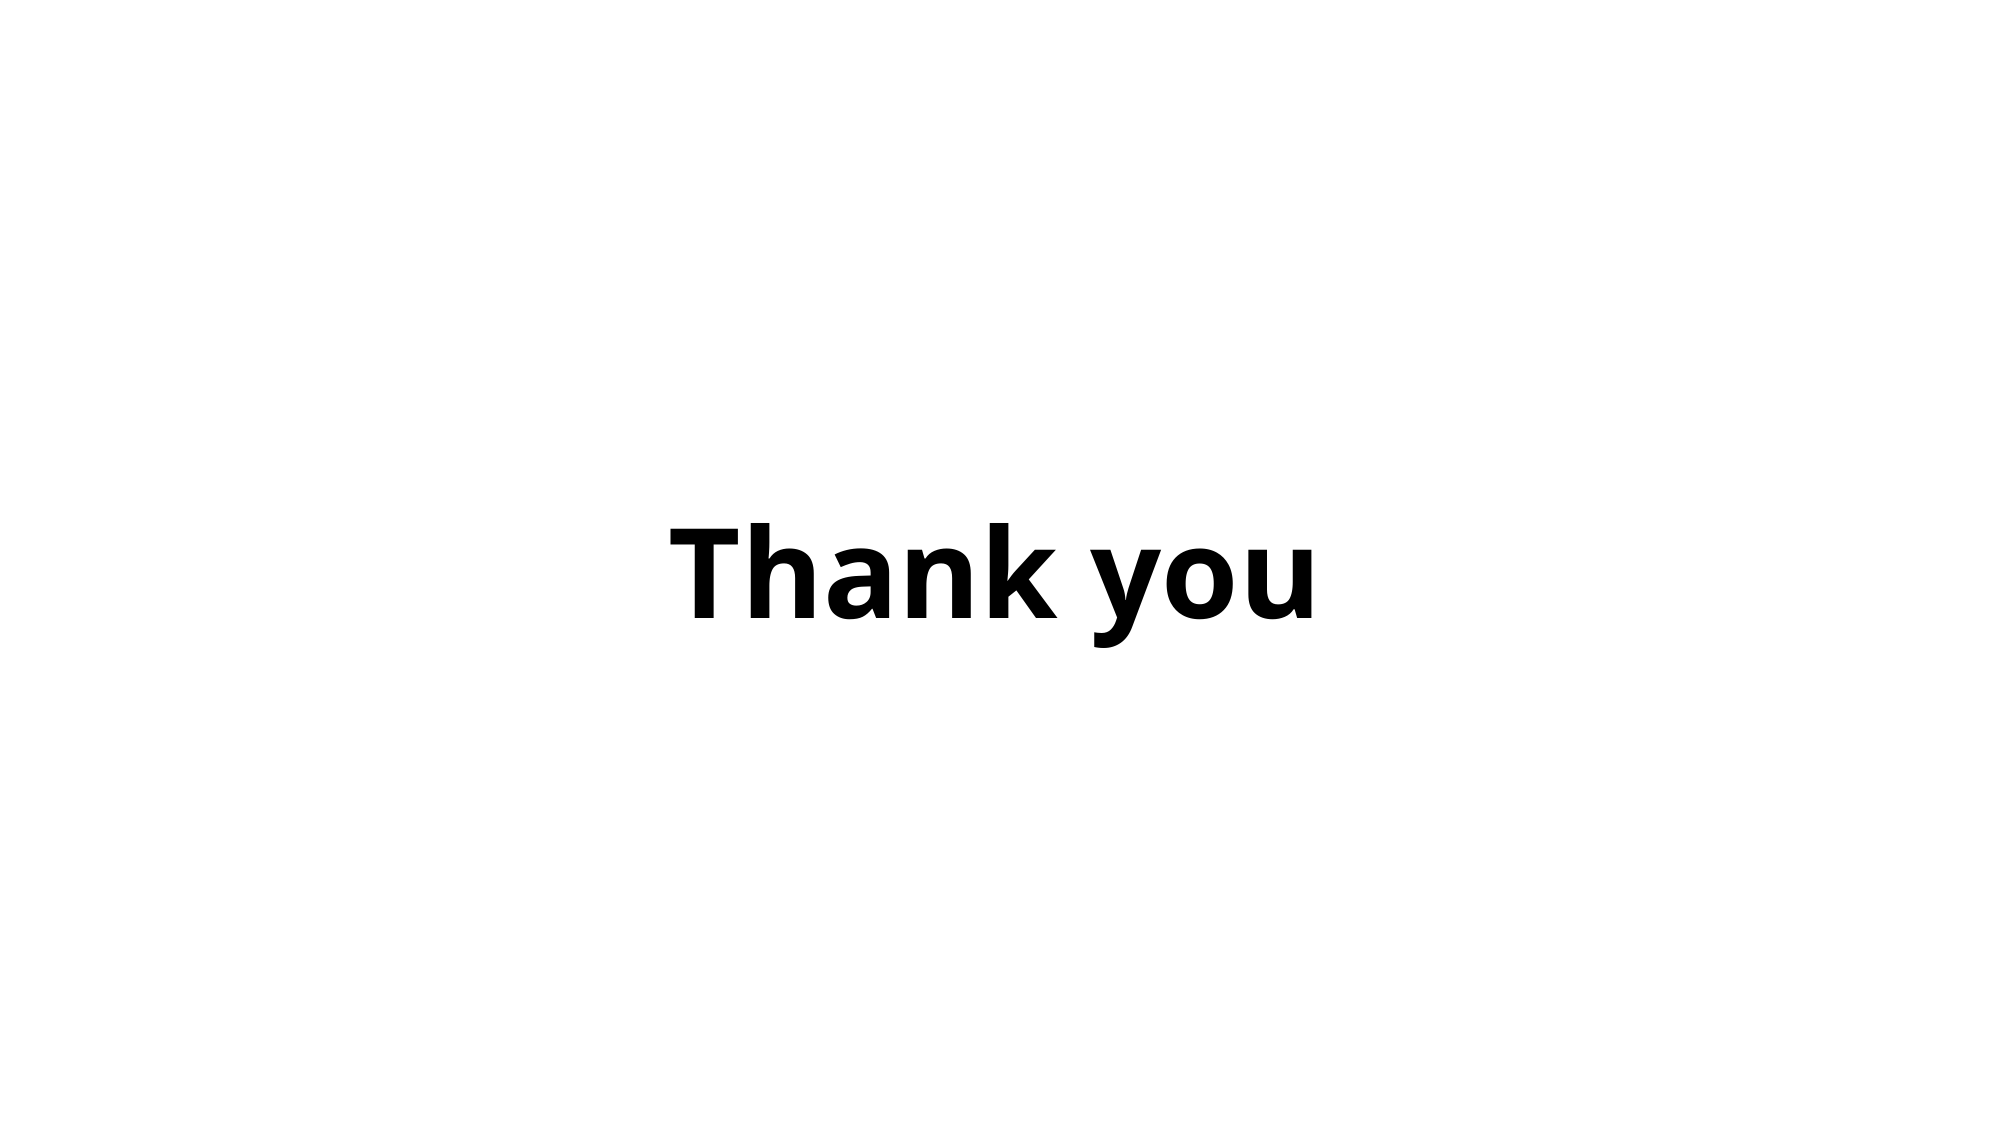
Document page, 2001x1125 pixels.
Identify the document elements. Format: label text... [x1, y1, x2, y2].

title Thank you [132, 469, 1858, 687]
